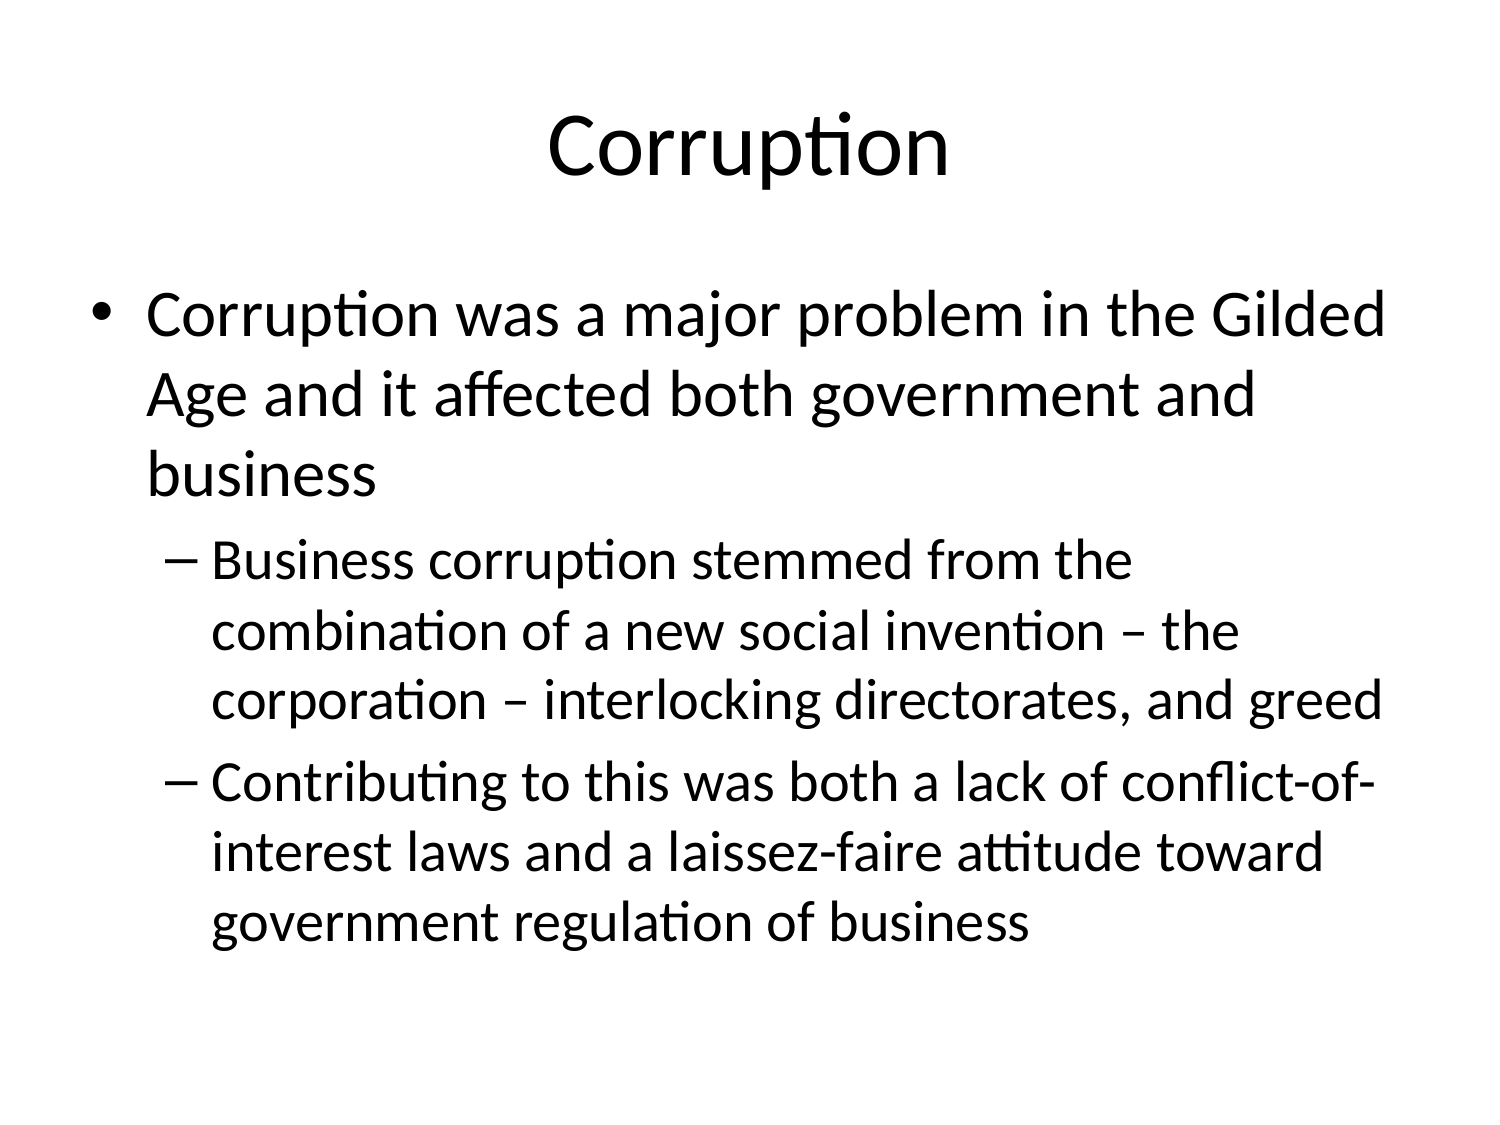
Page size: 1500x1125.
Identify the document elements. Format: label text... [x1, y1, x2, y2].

list Corruption was a major problem in the Gilded Age and it affected both government and business Business corruption stemmed from the combination of a new social invention – the corporation – interlocking directorates, and greed Contributing to this was both a lack of conflict-of- interest laws and a laissez-faire attitude toward government regulation of business [75, 262, 1425, 1005]
title Corruption [75, 45, 1425, 233]
